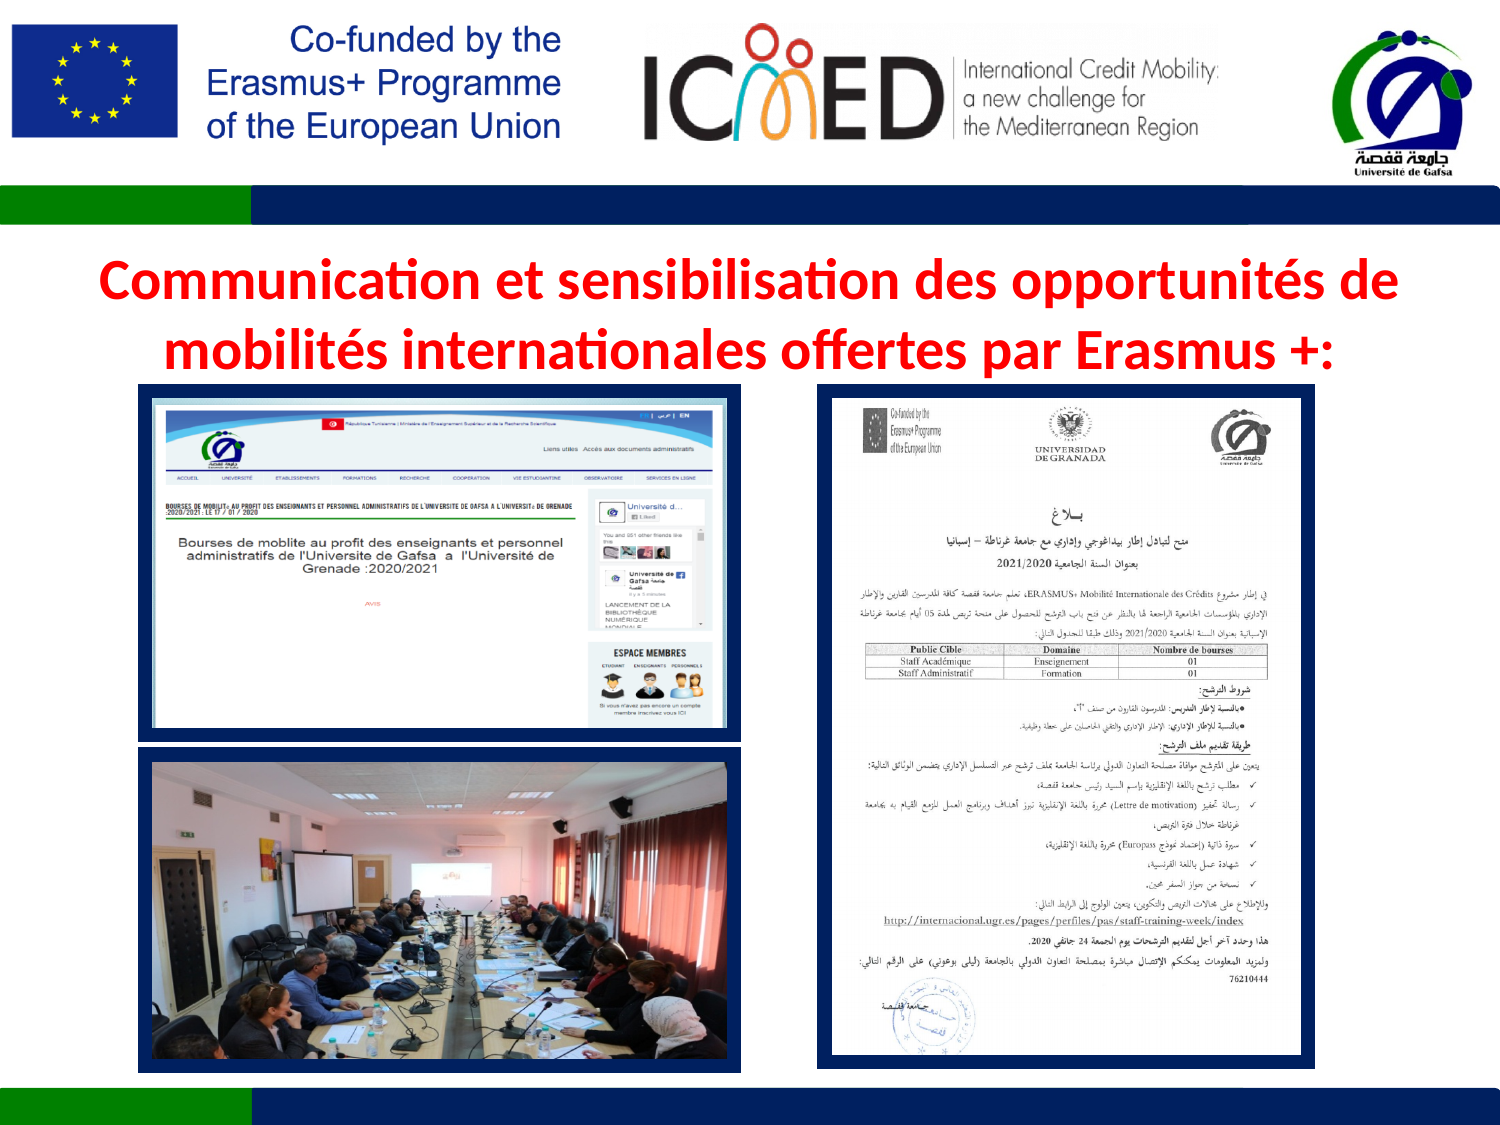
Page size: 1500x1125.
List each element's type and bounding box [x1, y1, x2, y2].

text_box [0, 11, 1500, 1125]
